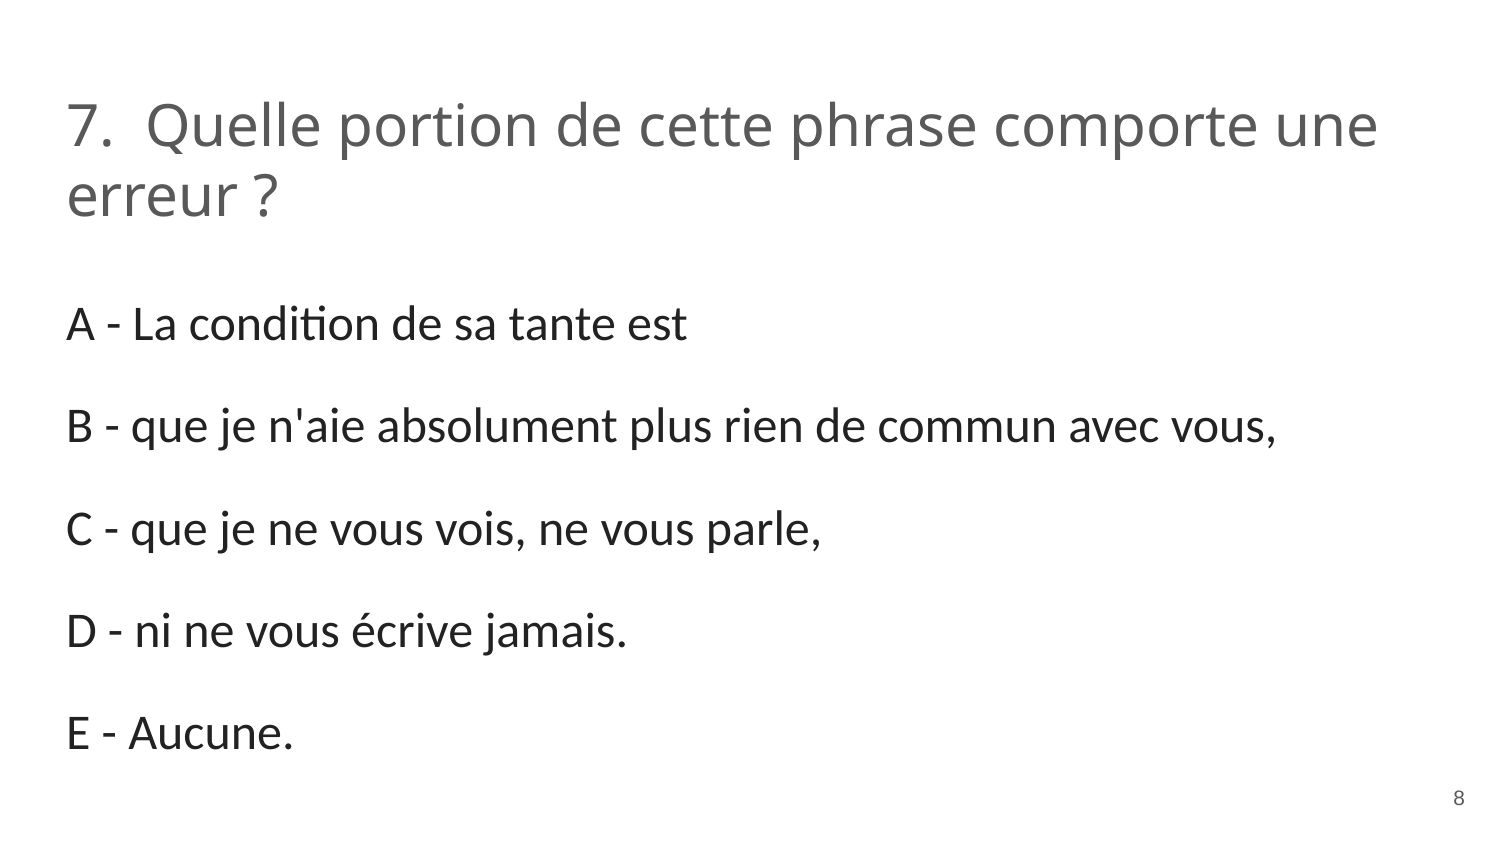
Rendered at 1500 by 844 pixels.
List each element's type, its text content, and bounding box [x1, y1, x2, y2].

list A - La condition de sa tante est B - que je n'aie absolument plus rien de commun avec vous, C - que je ne vous vois, ne vous parle, D - ni ne vous écrive jamais. E - Aucune. [51, 266, 1449, 750]
slide_number ‹#› [1389, 764, 1480, 830]
title 7. Quelle portion de cette phrase comporte une erreur ? [51, 72, 1449, 167]
